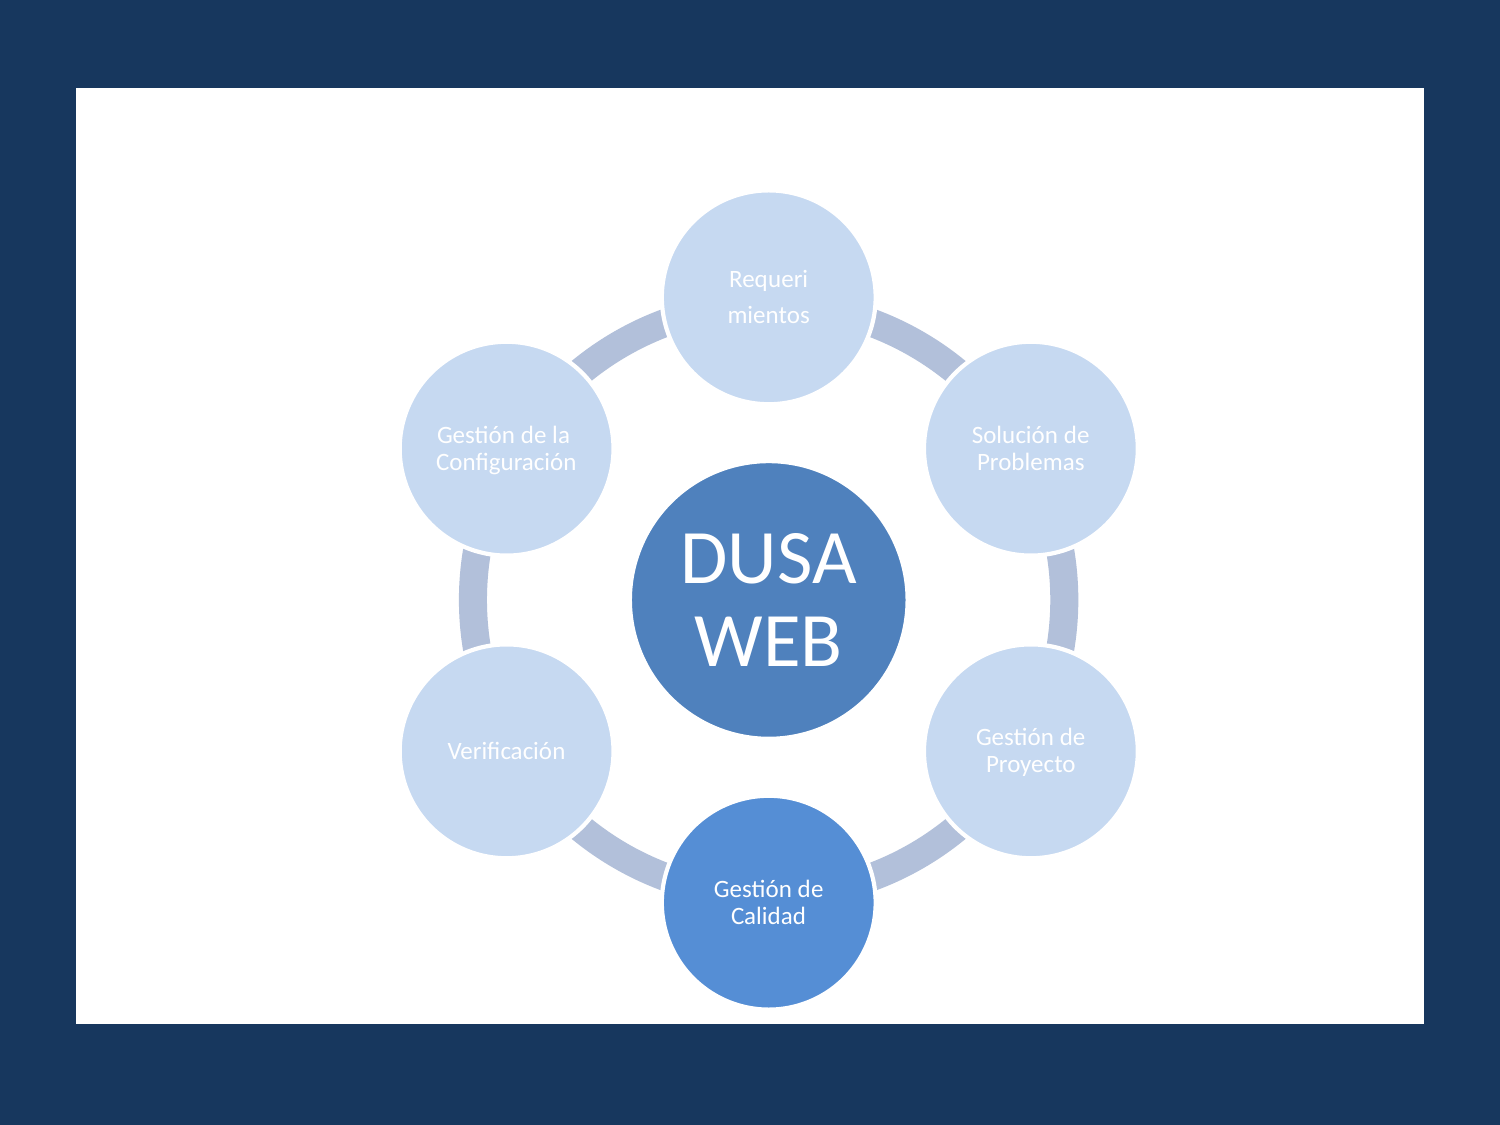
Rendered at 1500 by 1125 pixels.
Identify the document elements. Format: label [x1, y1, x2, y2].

text_box [174, 199, 1363, 1001]
title [75, 87, 1425, 1025]
